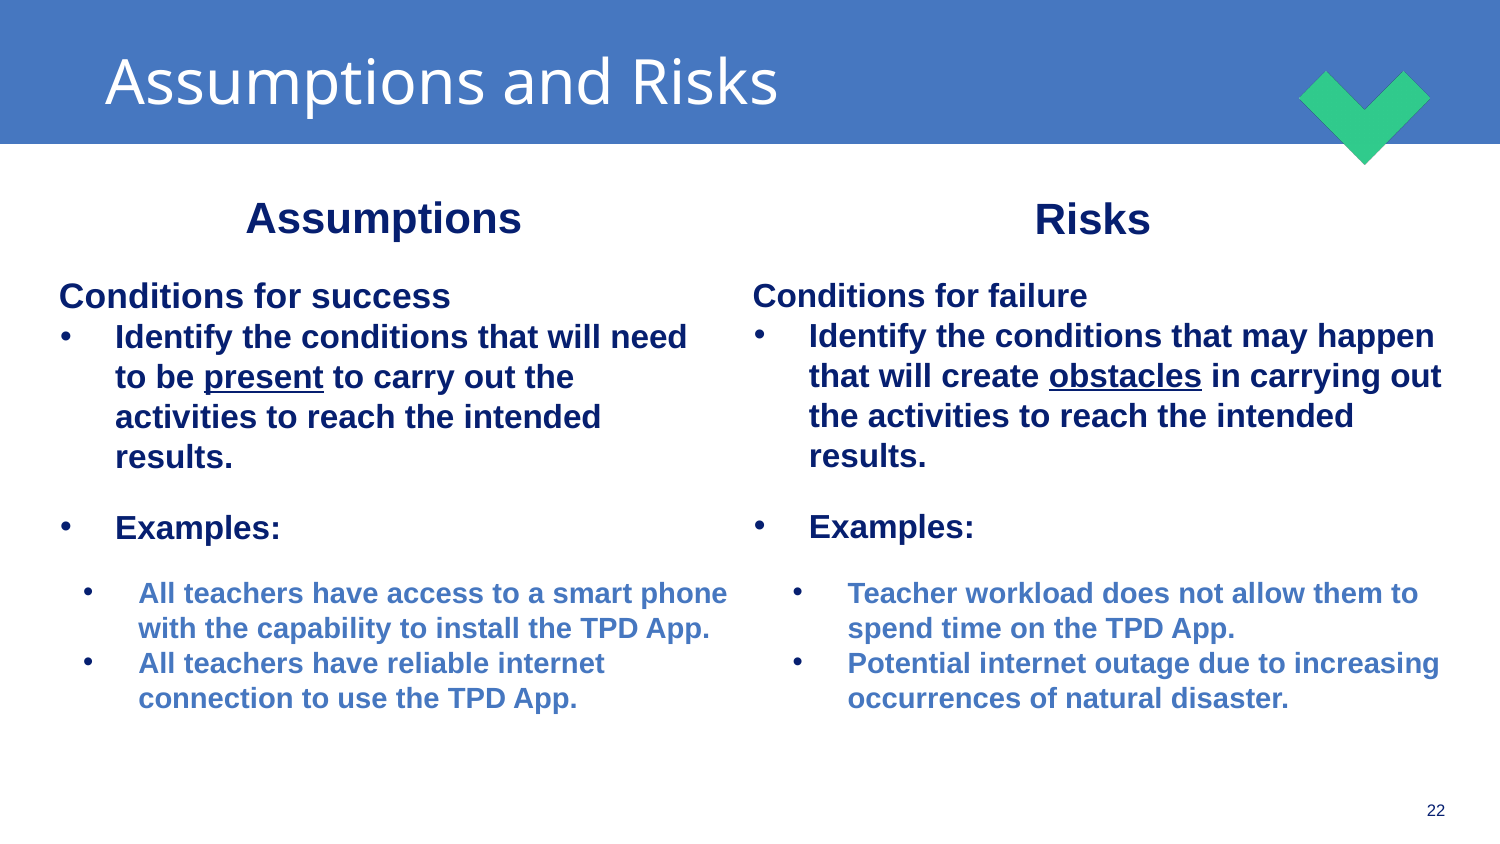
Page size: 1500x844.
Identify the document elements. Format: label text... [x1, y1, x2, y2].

slide_number 22 [1325, 776, 1457, 822]
text_box Teacher workload does not allow them to spend time on the TPD App. Potential internet outage due to increasing occurrences of natural disaster. [774, 568, 1477, 720]
picture [1300, 72, 1430, 165]
title Assumptions and Risks [94, 20, 1406, 140]
text_box Risks Conditions for failure Identify the conditions that may happen that will create obstacles in carrying out the activities to reach the intended results. Examples: [735, 177, 1457, 551]
text_box Assumptions Conditions for success Identify the conditions that will need to be present to carry out the activities to reach the intended results. Examples: [41, 175, 733, 552]
text_box All teachers have access to a smart phone with the capability to install the TPD App. All teachers have reliable internet connection to use the TPD App. [64, 568, 756, 745]
